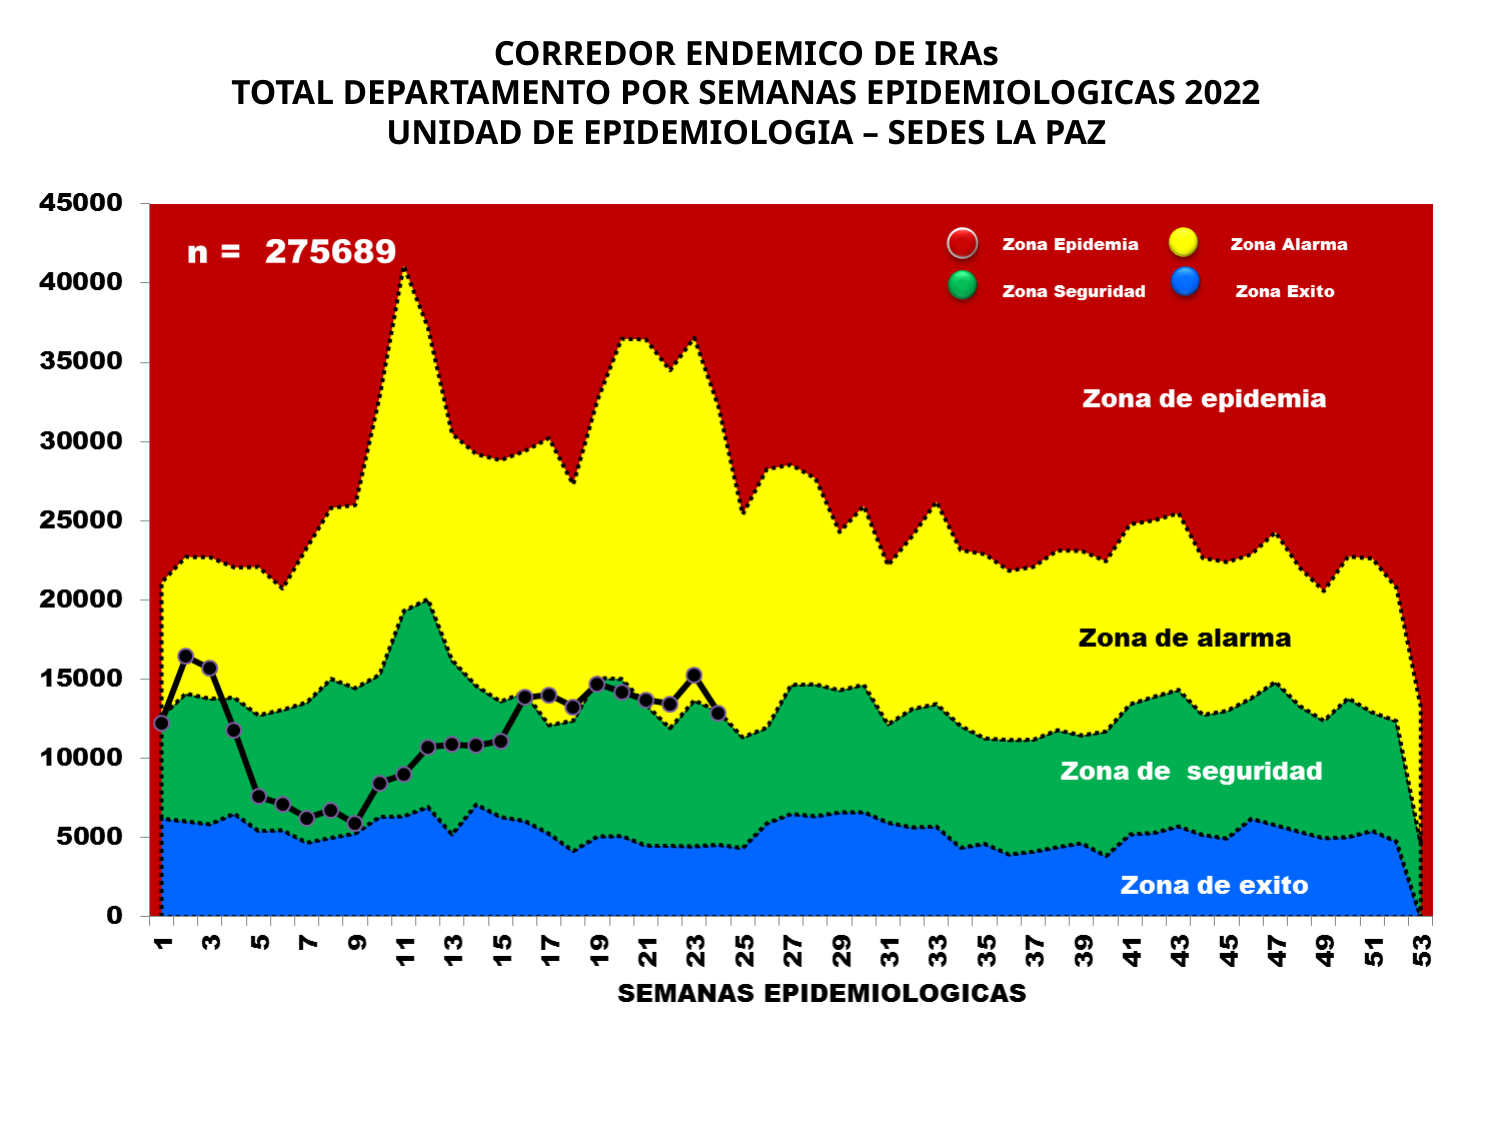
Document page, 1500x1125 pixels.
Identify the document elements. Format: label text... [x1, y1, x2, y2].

text_box CORREDOR ENDEMICO DE IRAs TOTAL DEPARTAMENTO POR SEMANAS EPIDEMIOLOGICAS 2022 UNIDAD DE EPIDEMIOLOGIA – SEDES LA PAZ [43, 24, 1450, 159]
picture [36, 181, 1464, 1012]
